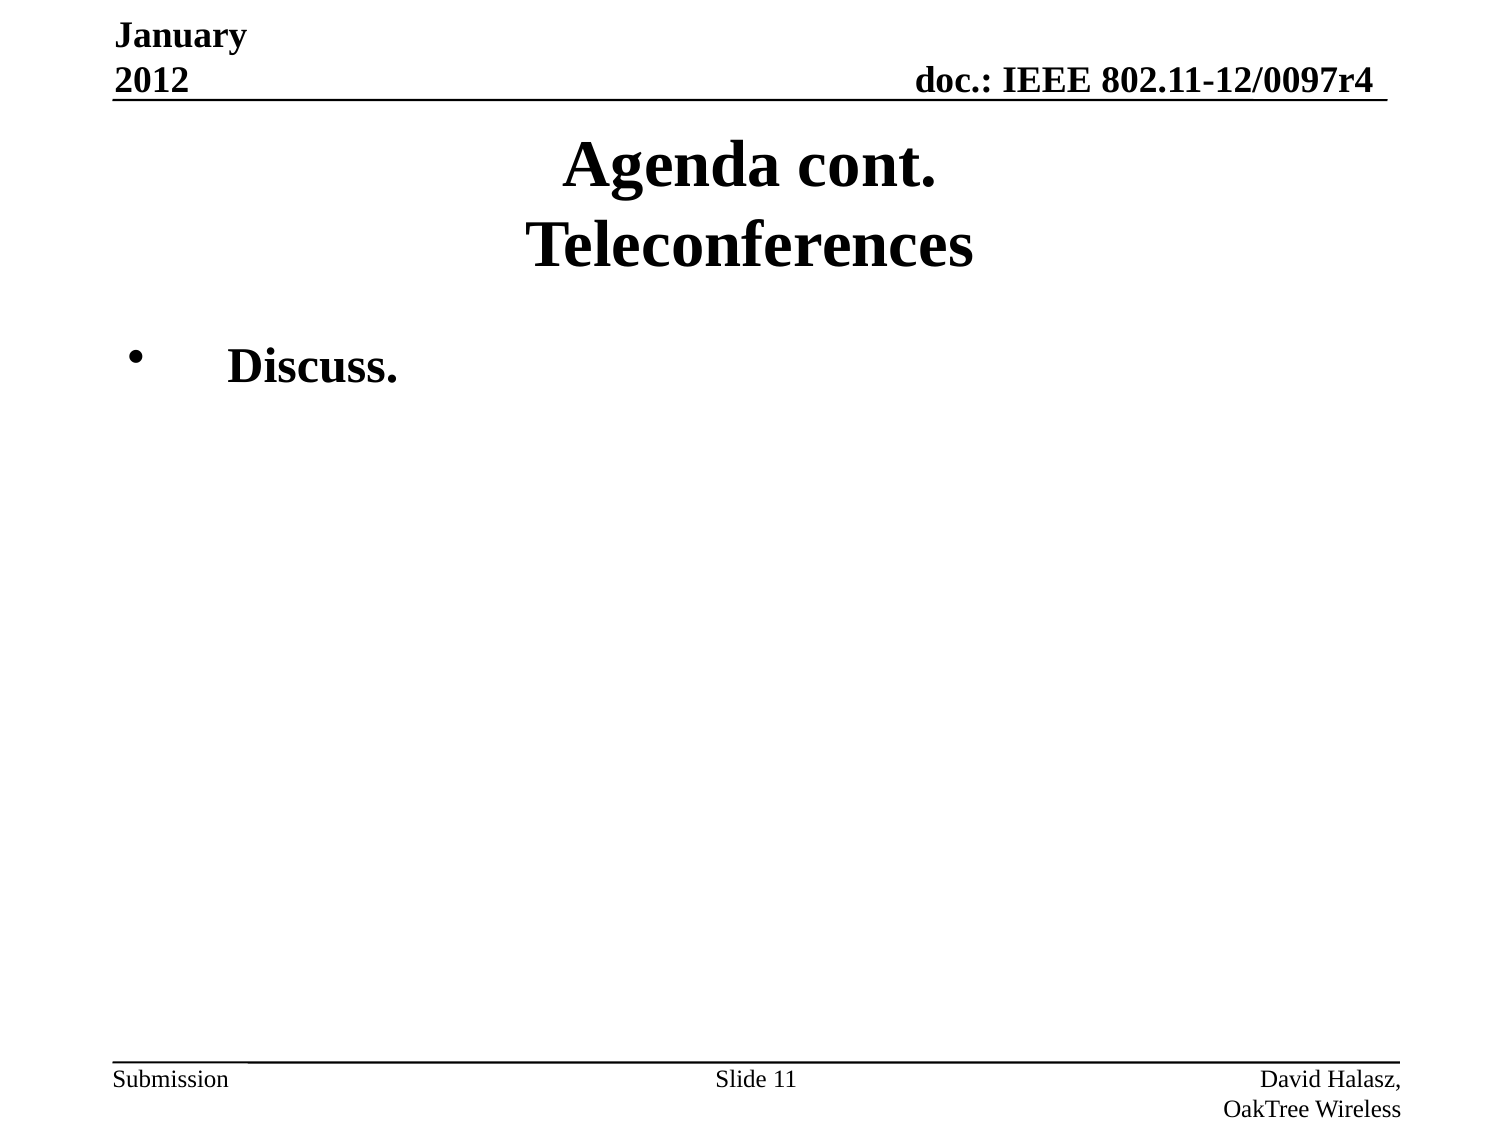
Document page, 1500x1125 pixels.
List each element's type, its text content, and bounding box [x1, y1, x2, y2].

slide_number Slide 11 [712, 1061, 800, 1093]
list Discuss. [112, 324, 1388, 1001]
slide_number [114, 54, 333, 101]
footer David Halasz, OakTree Wireless [1185, 1061, 1402, 1093]
title Agenda cont. Teleconferences [112, 112, 1388, 288]
